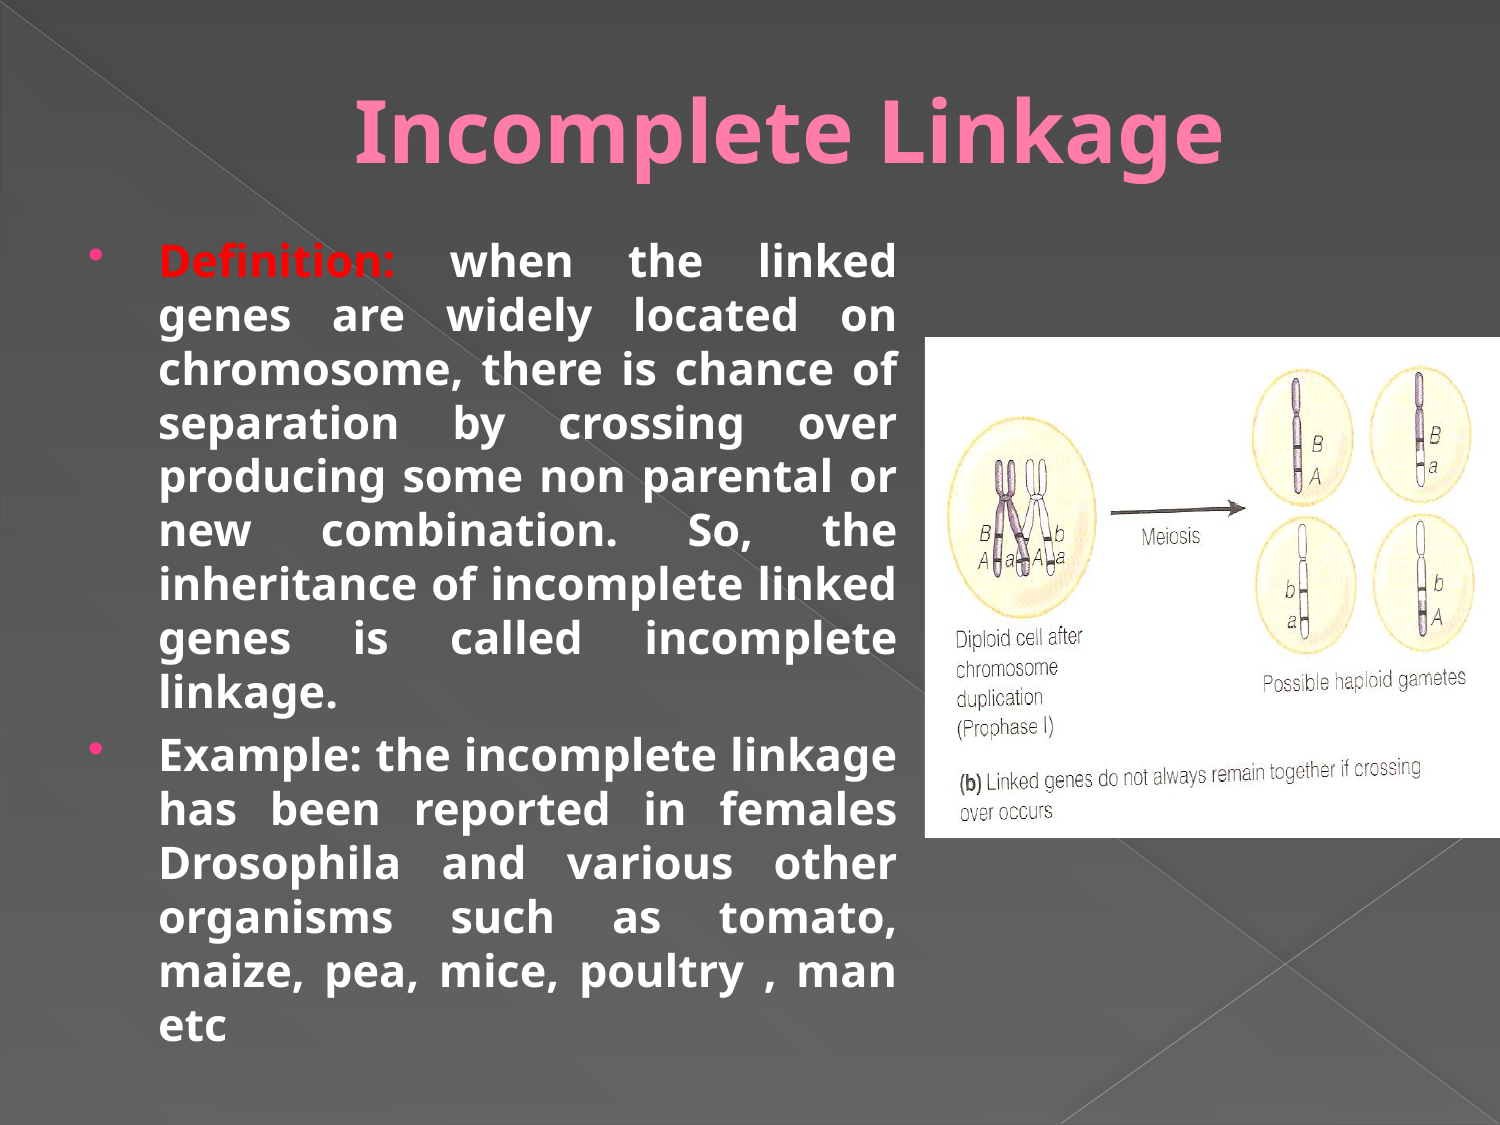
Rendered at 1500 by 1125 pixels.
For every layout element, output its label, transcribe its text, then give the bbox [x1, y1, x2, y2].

list Definition: when the linked genes are widely located on chromosome, there is chance of separation by crossing over producing some non parental or new combination. So, the inheritance of incomplete linked genes is called incomplete linkage. Example: the incomplete linkage has been reported in females Drosophila and various other organisms such as tomato, maize, pea, mice, poultry , man etc [75, 224, 913, 1059]
picture [924, 337, 1500, 838]
title Incomplete Linkage [75, 43, 1425, 213]
